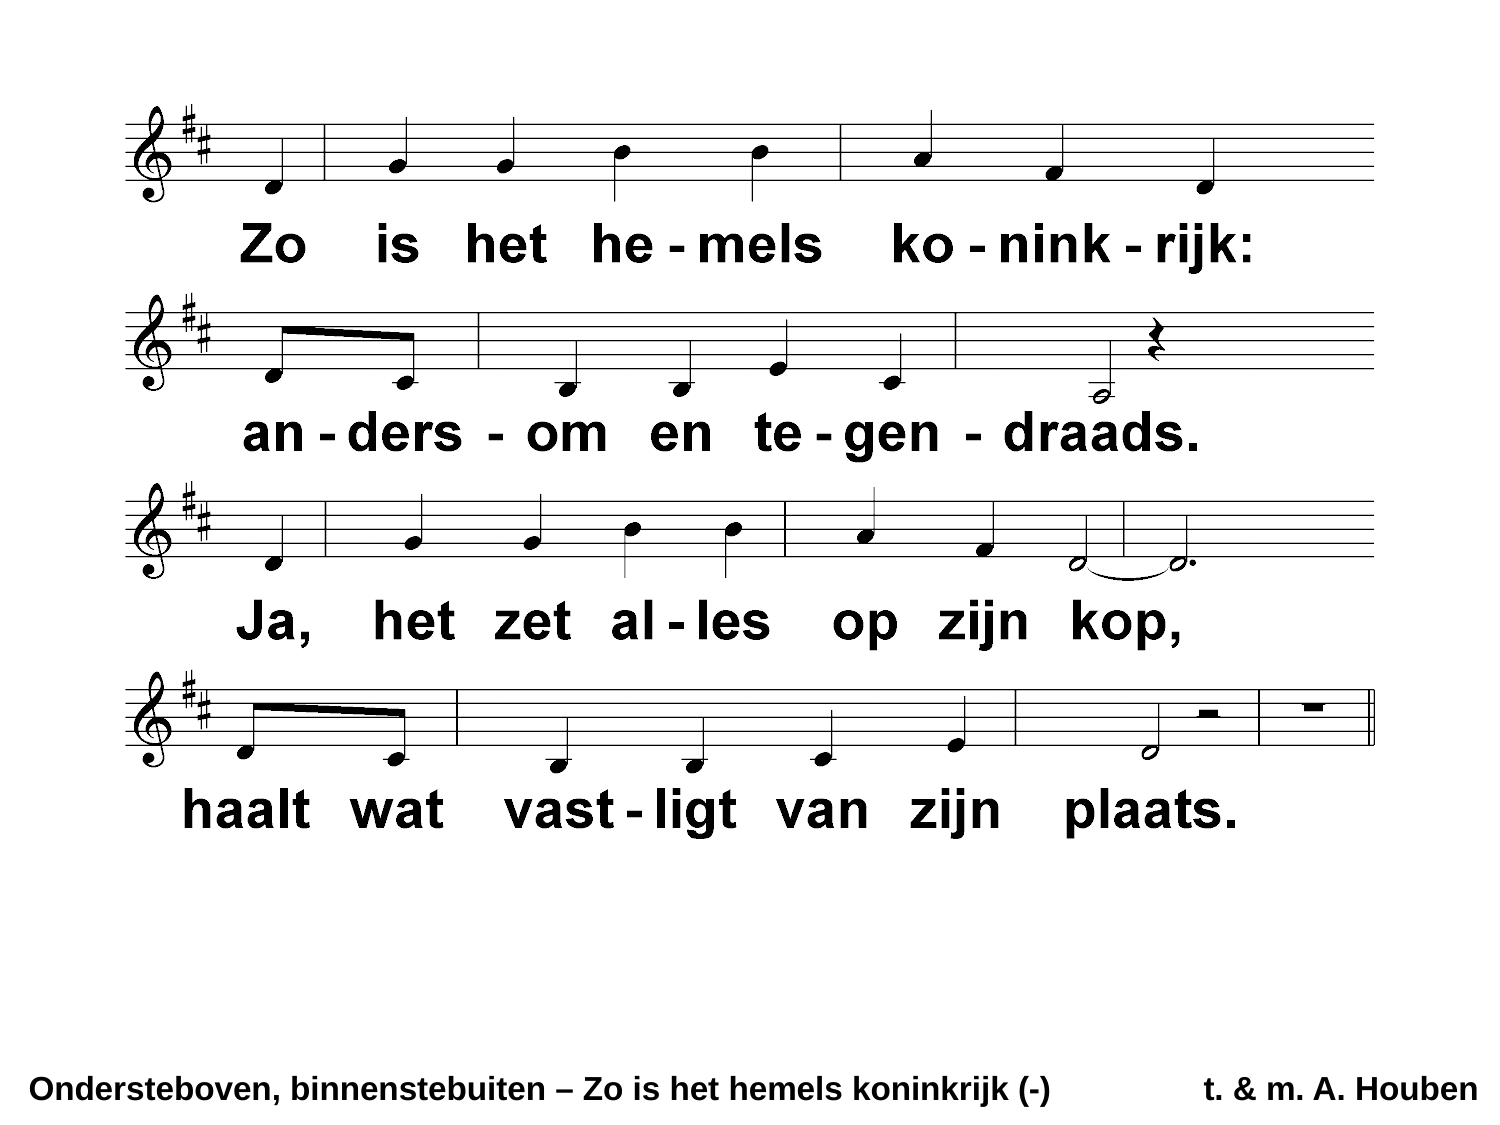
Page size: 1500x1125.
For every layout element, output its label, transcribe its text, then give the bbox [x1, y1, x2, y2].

picture [124, 103, 1376, 839]
text_box Ondersteboven, binnenstebuiten – Zo is het hemels koninkrijk (-) t. & m. A. Houben [13, 1059, 1495, 1115]
